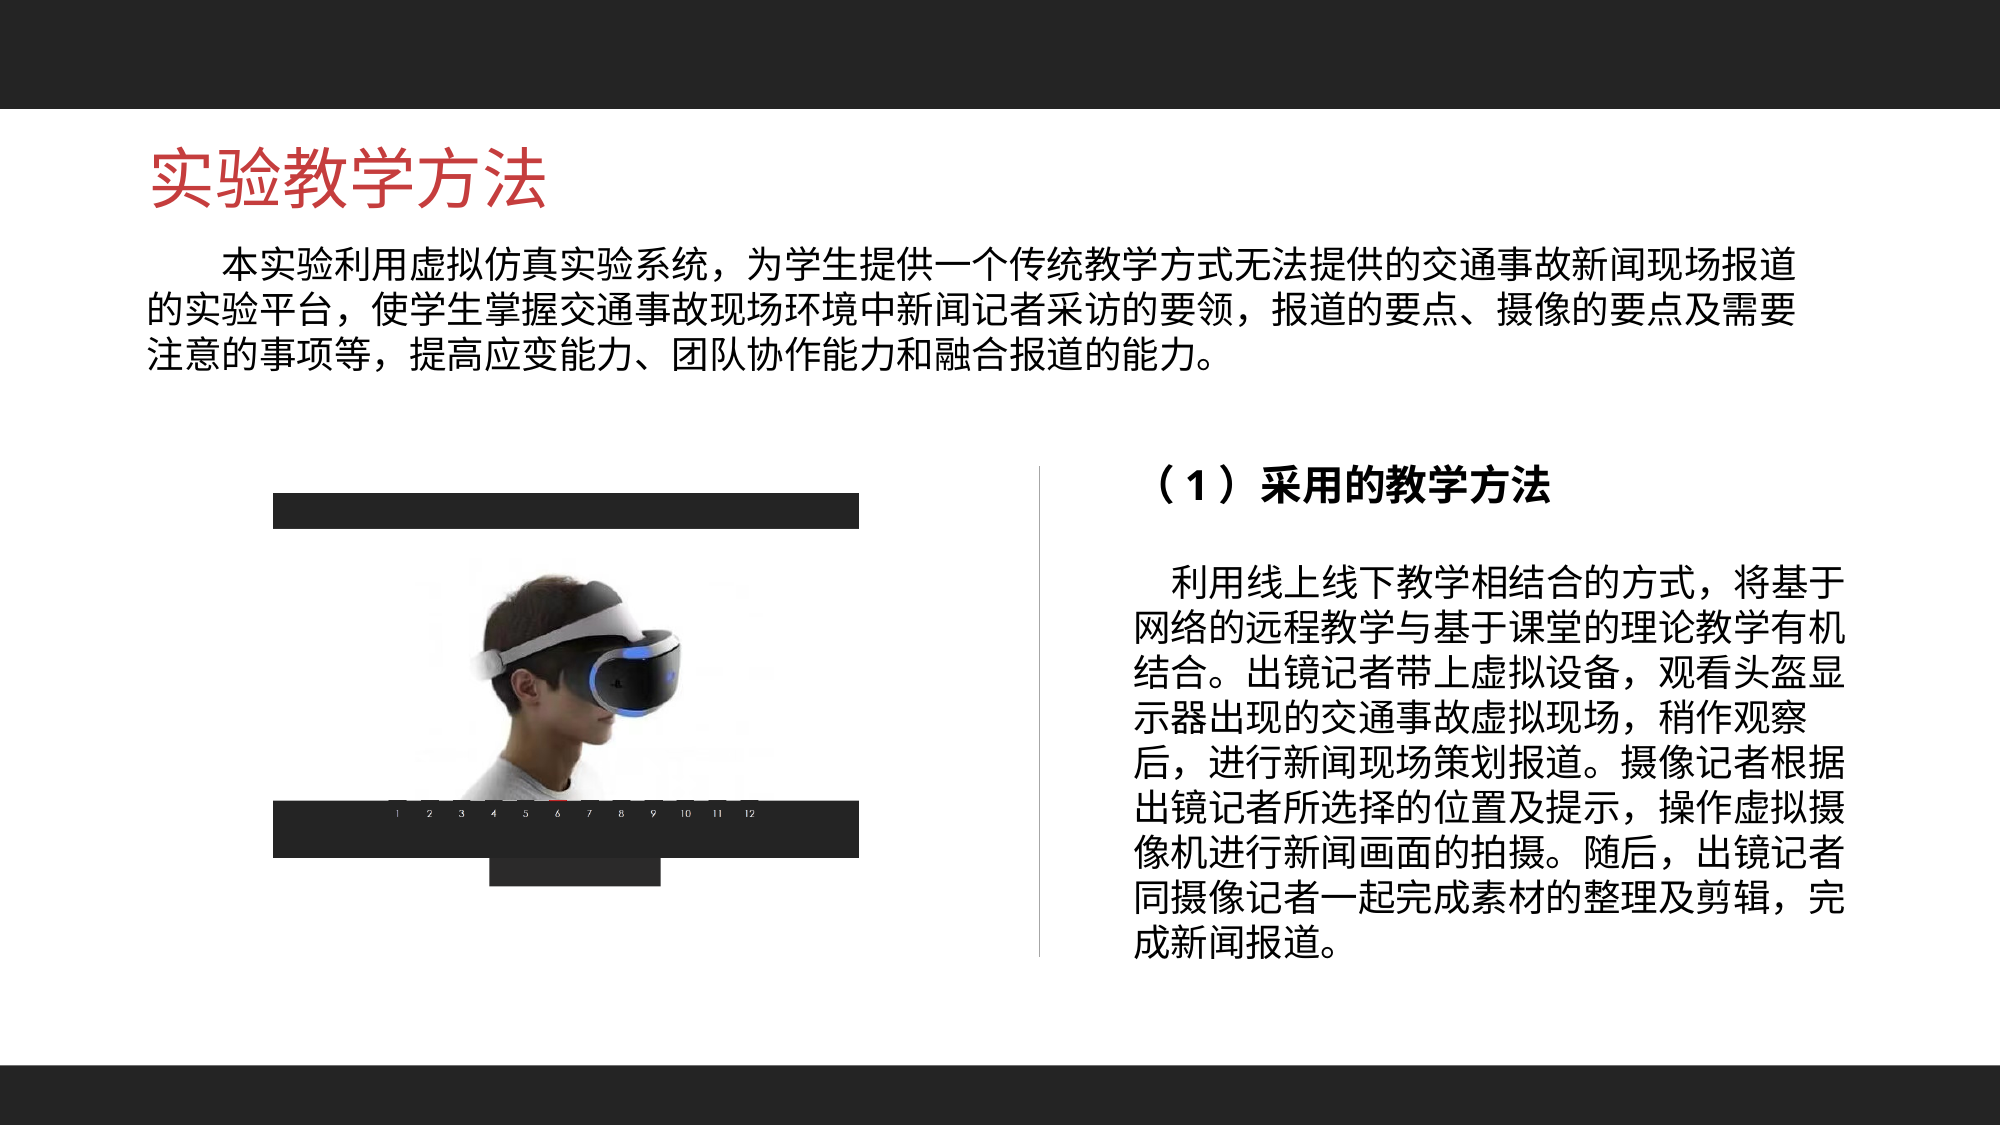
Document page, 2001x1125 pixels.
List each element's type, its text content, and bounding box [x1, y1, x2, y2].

text_box [0, 0, 2000, 109]
text_box 本实验利用虚拟仿真实验系统，为学生提供一个传统教学方式无法提供的交通事故新闻现场报道的实验平台，使学生掌握交通事故现场环境中新闻记者采访的要领，报道的要点、摄像的要点及需要注意的事项等，提高应变能力、团队协作能力和融合报道的能力。 [131, 233, 1838, 384]
text_box [0, 1065, 2000, 1125]
text_box 实验教学方法 [134, 129, 565, 225]
picture [273, 493, 859, 858]
text_box [489, 858, 661, 887]
text_box （1）采用的教学方法 利用线上线下教学相结合的方式，将基于网络的远程教学与基于课堂的理论教学有机结合。出镜记者带上虚拟设备，观看头盔显示器出现的交通事故虚拟现场，稍作观察后，进行新闻现场策划报道。摄像记者根据出镜记者所选择的位置及提示，操作虚拟摄像机进行新闻画面的拍摄。随后，出镜记者同摄像记者一起完成素材的整理及剪辑，完成新闻报道。 [1118, 451, 1876, 972]
